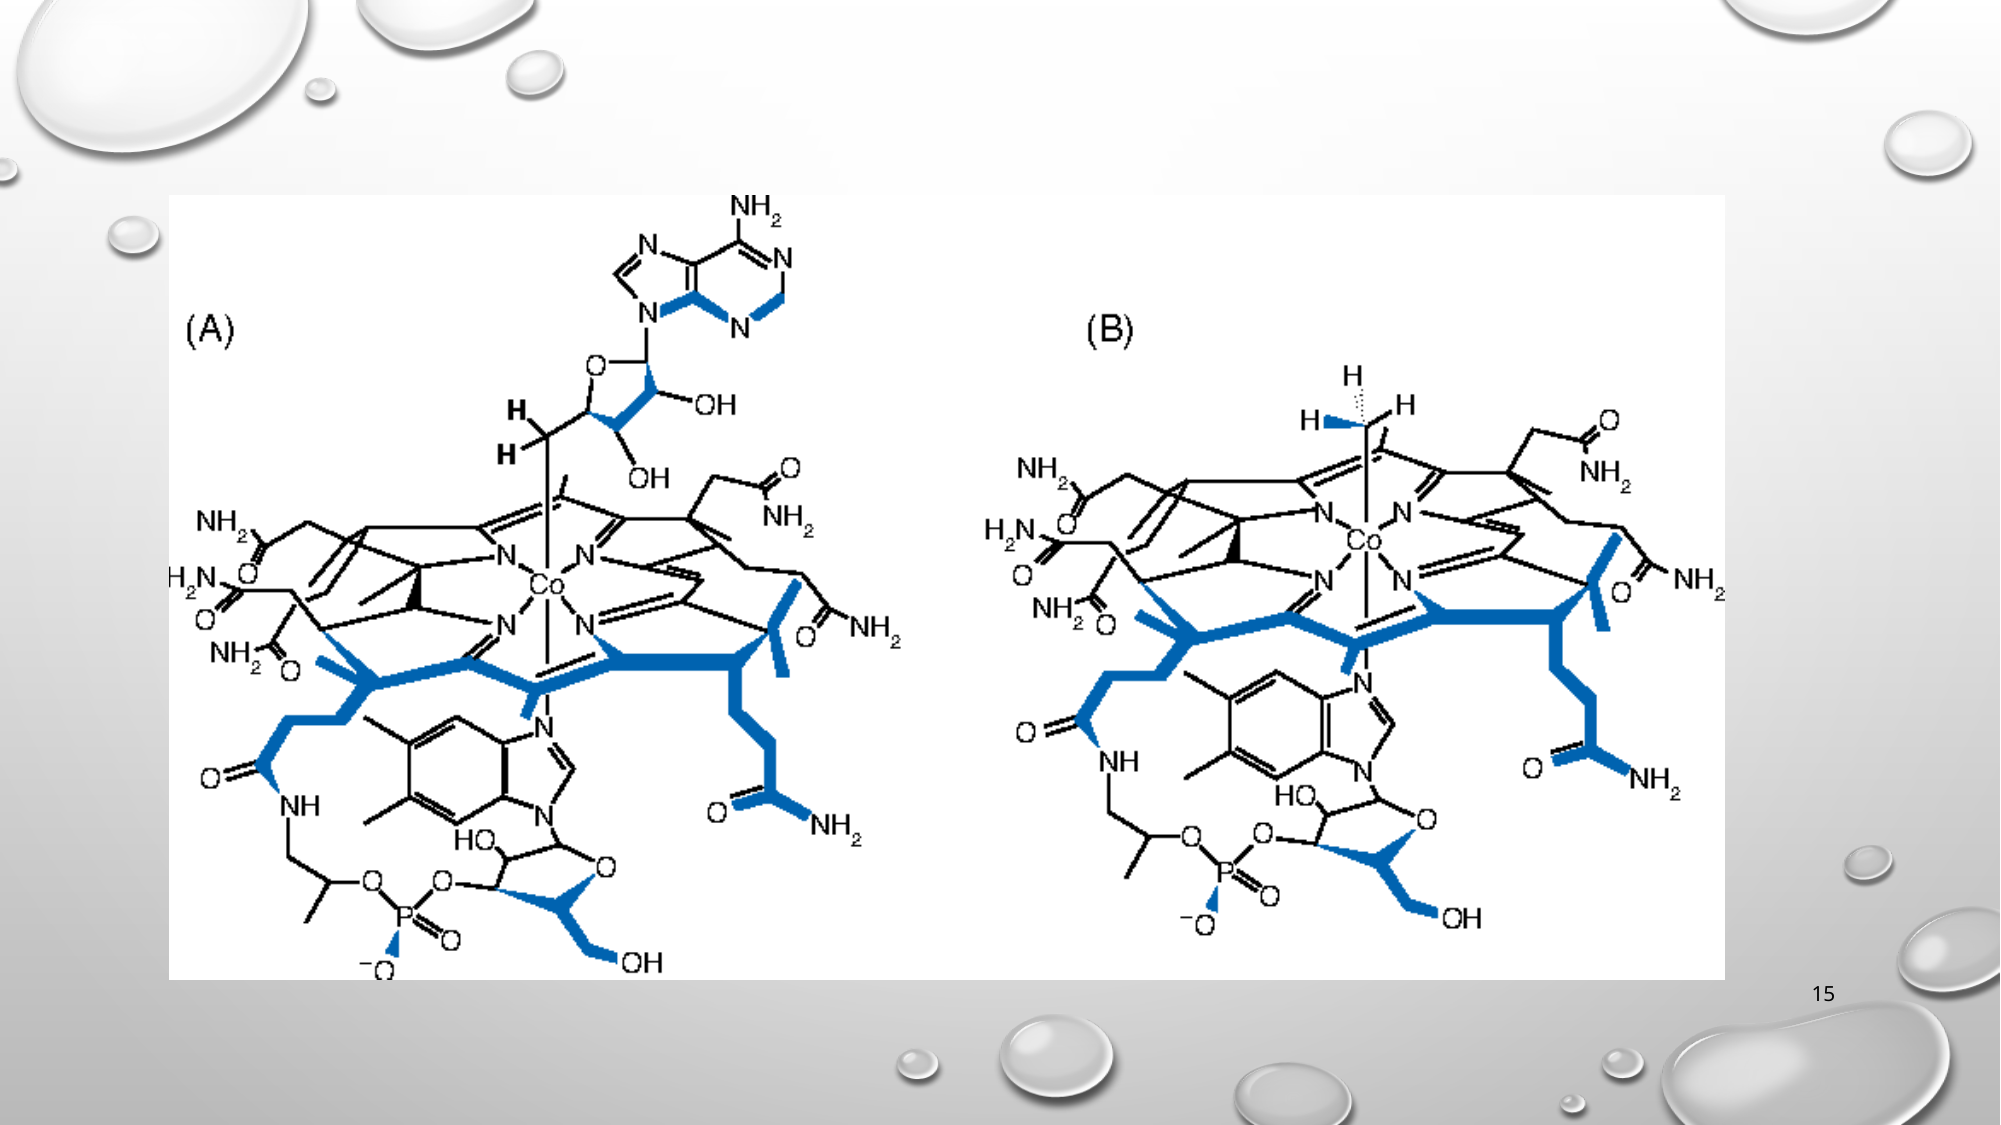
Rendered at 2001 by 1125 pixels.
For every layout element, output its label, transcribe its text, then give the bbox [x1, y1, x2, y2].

picture [0, 0, 2000, 1125]
slide_number 15 [1724, 965, 1851, 1025]
